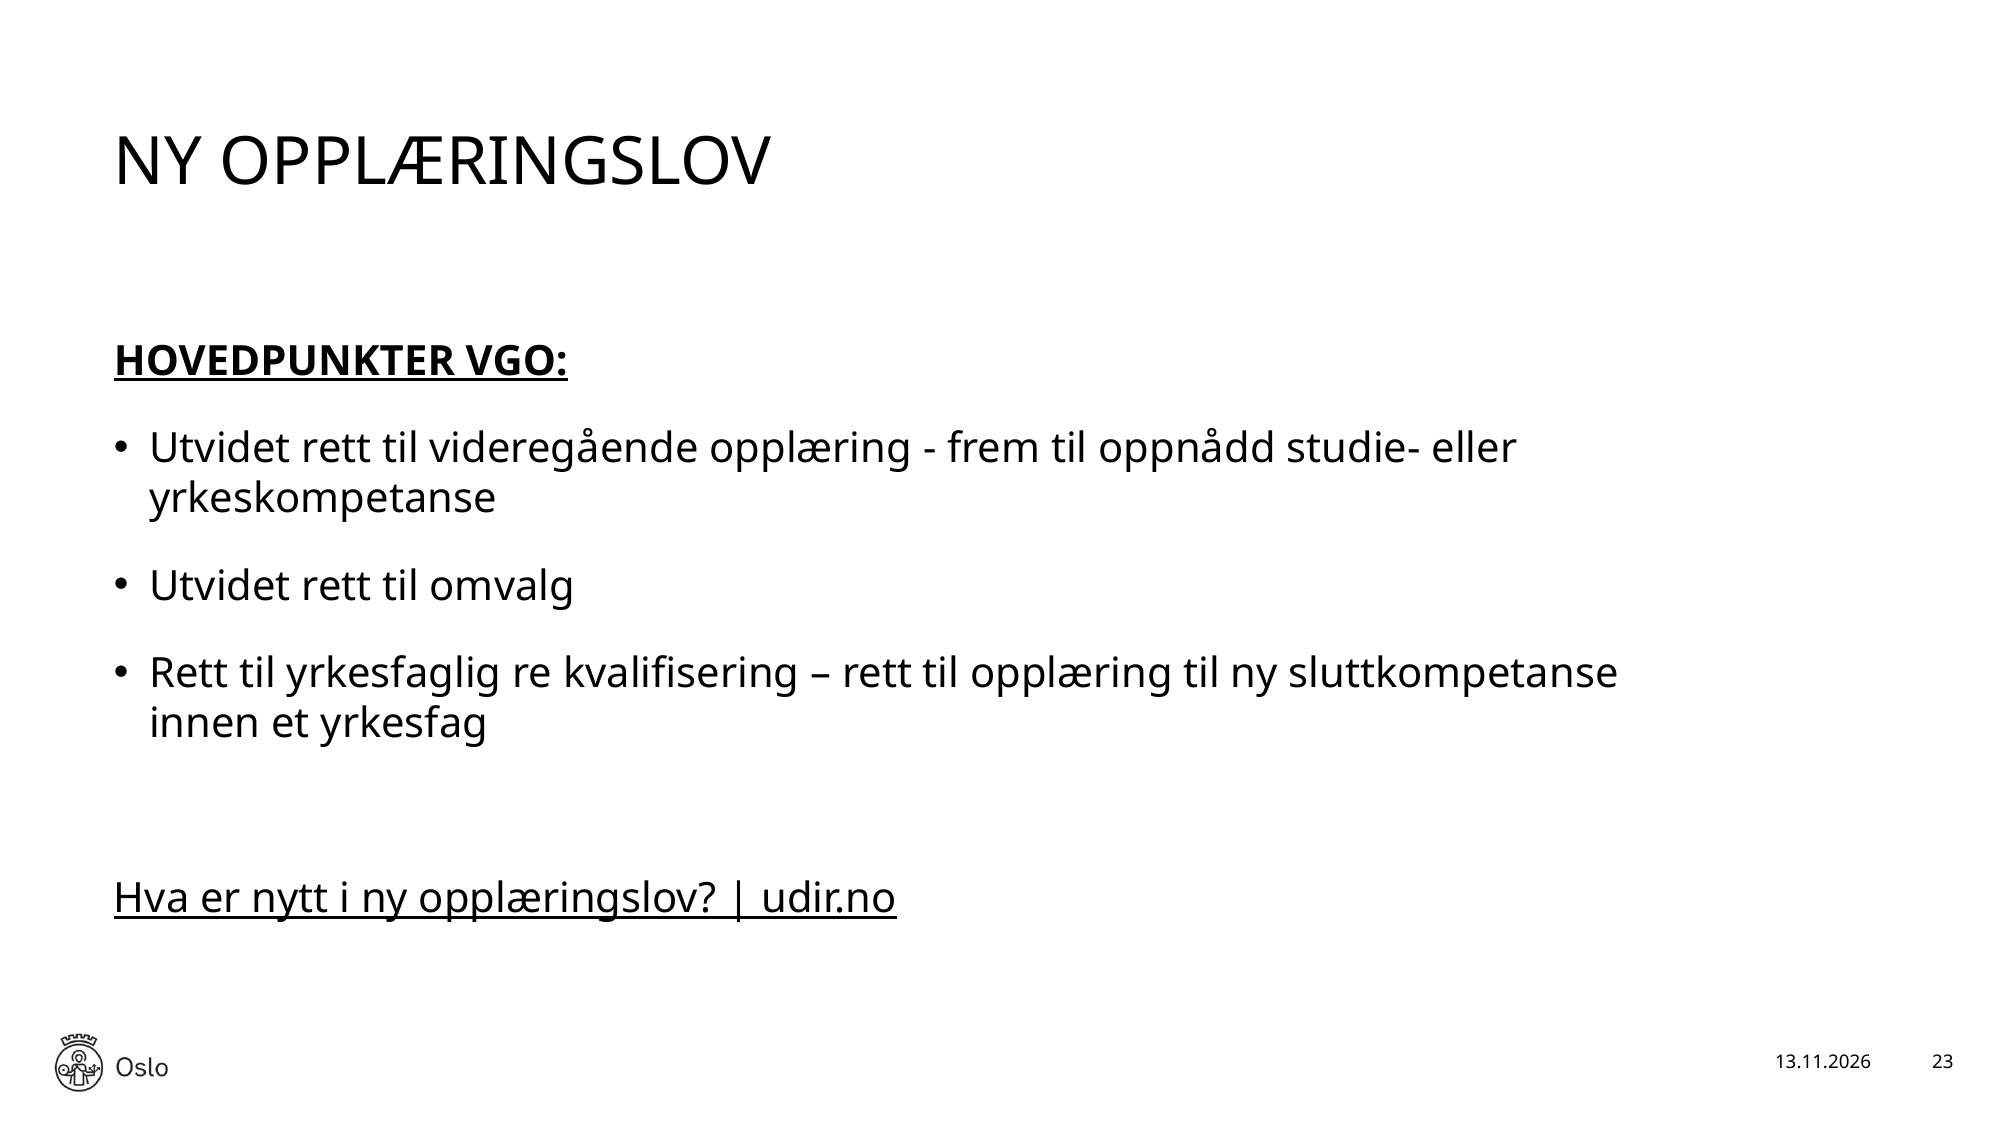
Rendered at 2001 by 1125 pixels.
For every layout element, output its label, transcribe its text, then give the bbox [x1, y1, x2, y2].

picture [54, 1032, 168, 1092]
title NY OPPLÆRINGSLOV [114, 118, 1668, 333]
list HOVEDPUNKTER VGO: Utvidet rett til videregående opplæring - frem til oppnådd studie- eller yrkeskompetanse Utvidet rett til omvalg Rett til yrkesfaglig re kvalifisering – rett til opplæring til ny sluttkompetanse innen et yrkesfag Hva er nytt i ny opplæringslov? | udir.no [114, 333, 1668, 1000]
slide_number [1666, 1032, 1885, 1093]
slide_number 23 [1885, 1032, 2000, 1093]
